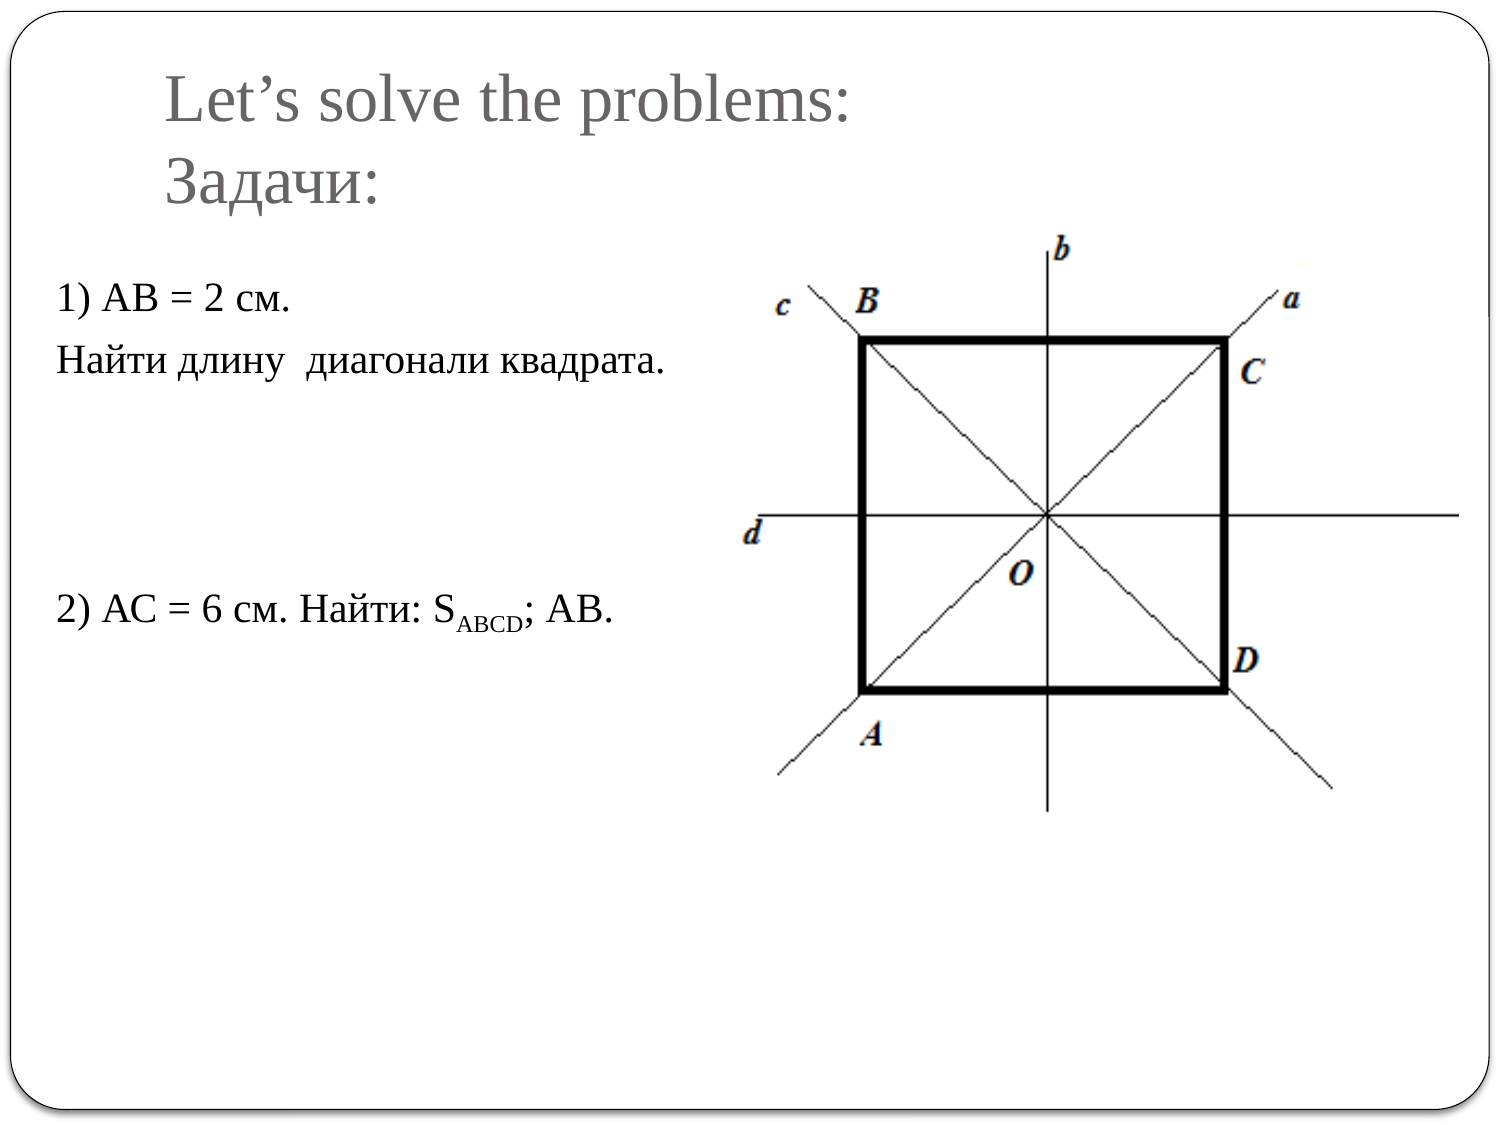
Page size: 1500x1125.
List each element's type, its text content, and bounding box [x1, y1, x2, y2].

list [726, 231, 1459, 857]
list 1) АВ = 2 см. Найти длину диагонали квадрата. 2) АС = 6 см. Найти: SABCD; AB. [41, 262, 762, 1083]
title Let’s solve the problems: Задачи: [150, 44, 1425, 233]
